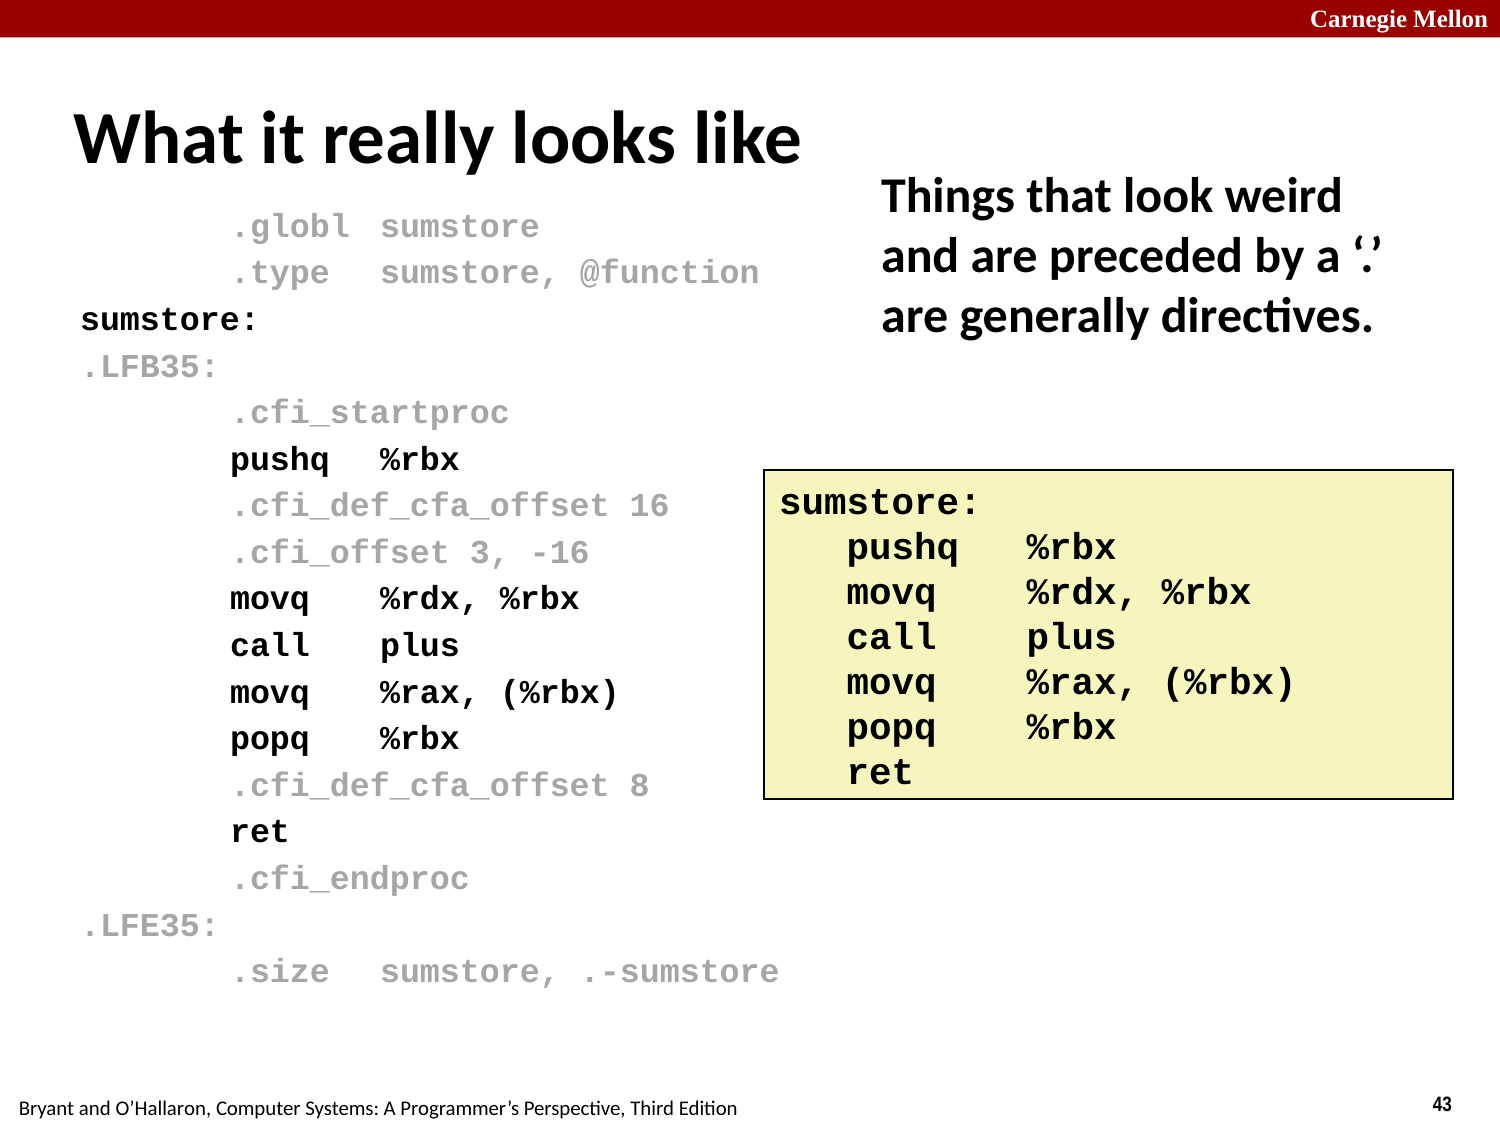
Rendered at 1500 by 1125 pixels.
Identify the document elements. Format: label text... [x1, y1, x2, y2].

text_box sumstore: pushq %rbx movq %rdx, %rbx call plus movq %rax, (%rbx) popq %rbx ret [764, 469, 1453, 800]
title What it really looks like [58, 71, 1305, 197]
list .globl sumstore .type sumstore, @function sumstore: .LFB35: .cfi_startproc pushq %rbx .cfi_def_cfa_offset 16 .cfi_offset 3, -16 movq %rdx, %rbx call plus movq %rax, (%rbx) popq %rbx .cfi_def_cfa_offset 8 ret .cfi_endproc .LFE35: .size sumstore, .-sumstore [64, 196, 1361, 1040]
text_box Things that look weird and are preceded by a ‘.’ are generally directives. [866, 155, 1445, 350]
